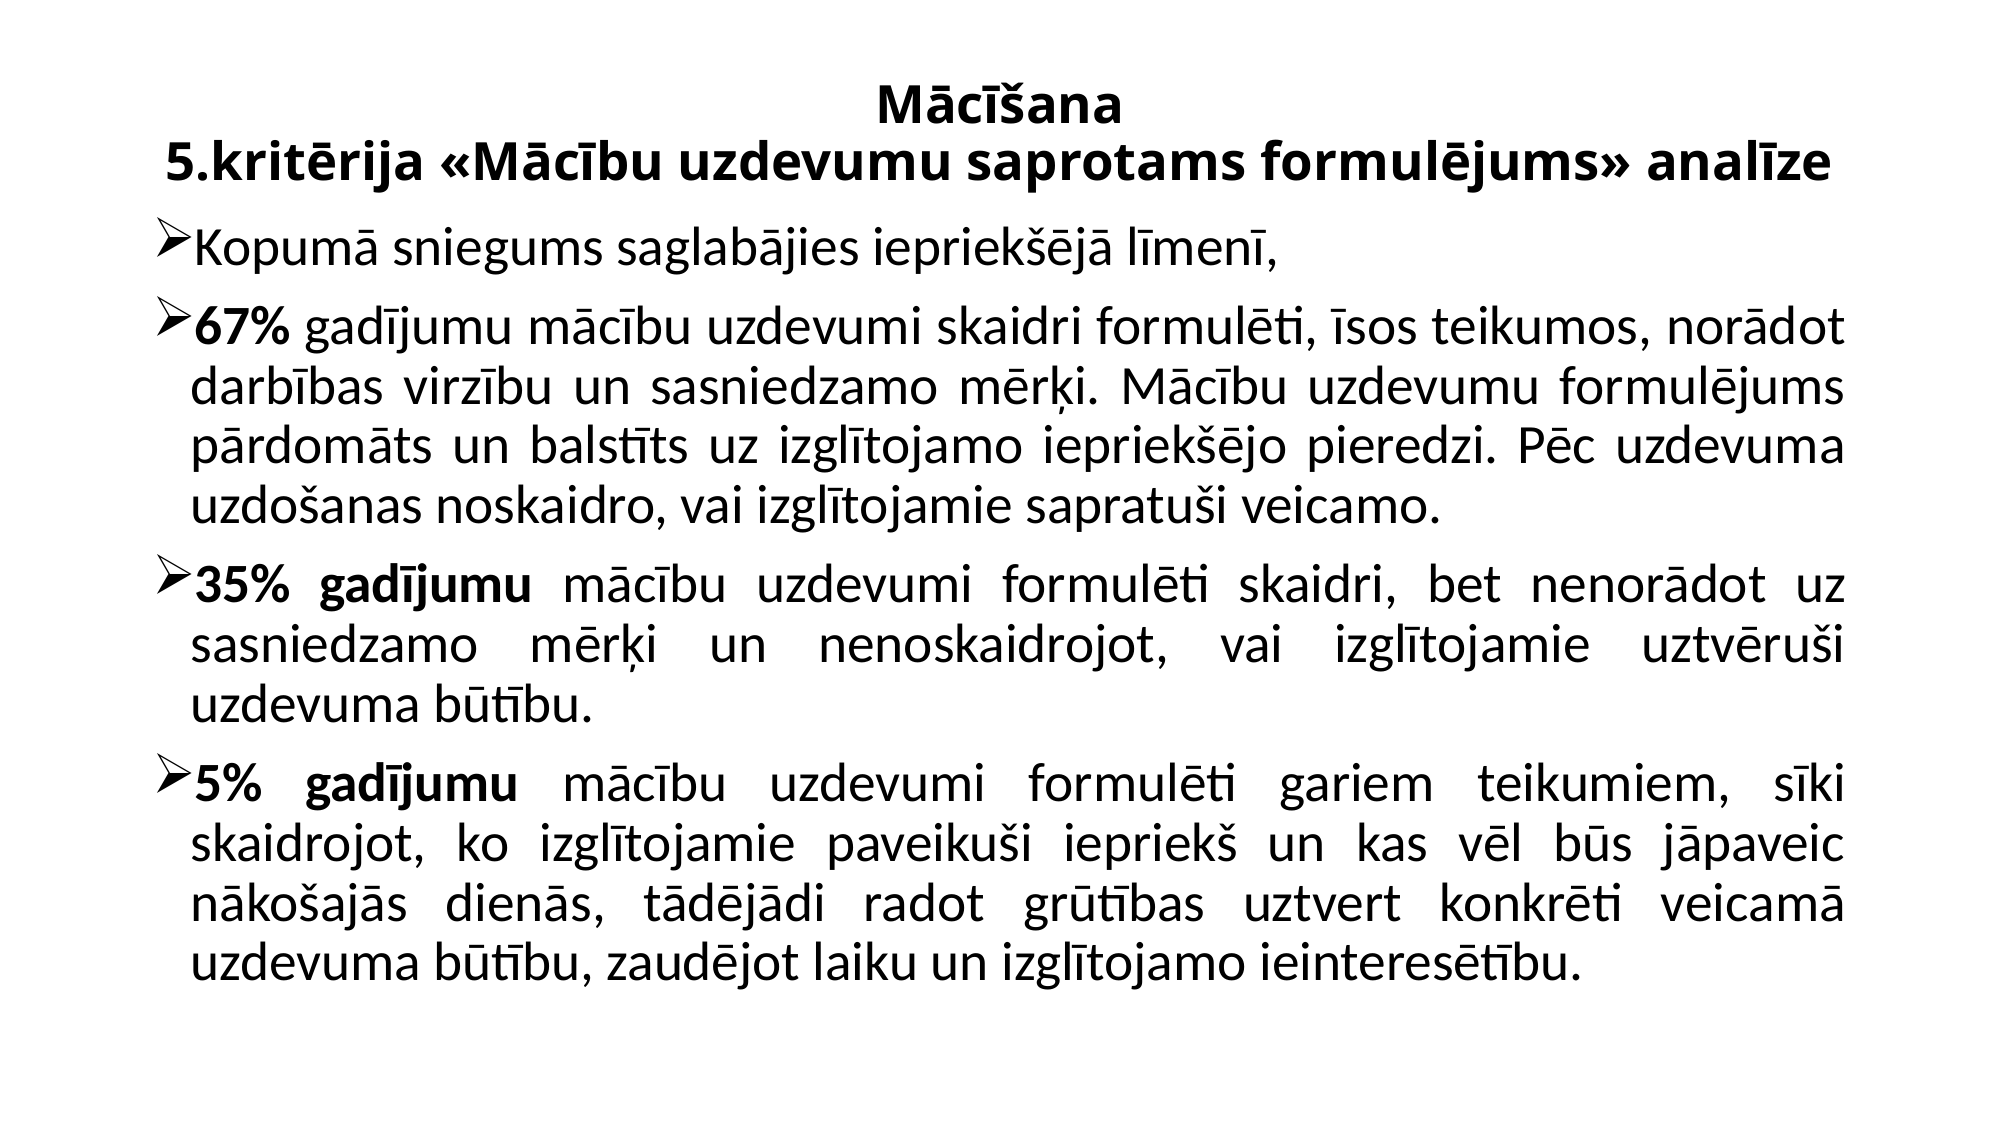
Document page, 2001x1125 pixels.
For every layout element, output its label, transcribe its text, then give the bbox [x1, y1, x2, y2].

list Kopumā sniegums saglabājies iepriekšējā līmenī, 67% gadījumu mācību uzdevumi skaidri formulēti, īsos teikumos, norādot darbības virzību un sasniedzamo mērķi. Mācību uzdevumu formulējums pārdomāts un balstīts uz izglītojamo iepriekšējo pieredzi. Pēc uzdevuma uzdošanas noskaidro, vai izglītojamie sapratuši veicamo. 35% gadījumu mācību uzdevumi formulēti skaidri, bet nenorādot uz sasniedzamo mērķi un nenoskaidrojot, vai izglītojamie uztvēruši uzdevuma būtību. 5% gadījumu mācību uzdevumi formulēti gariem teikumiem, sīki skaidrojot, ko izglītojamie paveikuši iepriekš un kas vēl būs jāpaveic nākošajās dienās, tādējādi radot grūtības uztvert konkrēti veicamā uzdevuma būtību, zaudējot laiku un izglītojamo ieinteresētību. [137, 210, 1863, 1014]
title Mācīšana 5.kritērija «Mācību uzdevumu saprotams formulējums» analīze [137, 59, 1863, 210]
